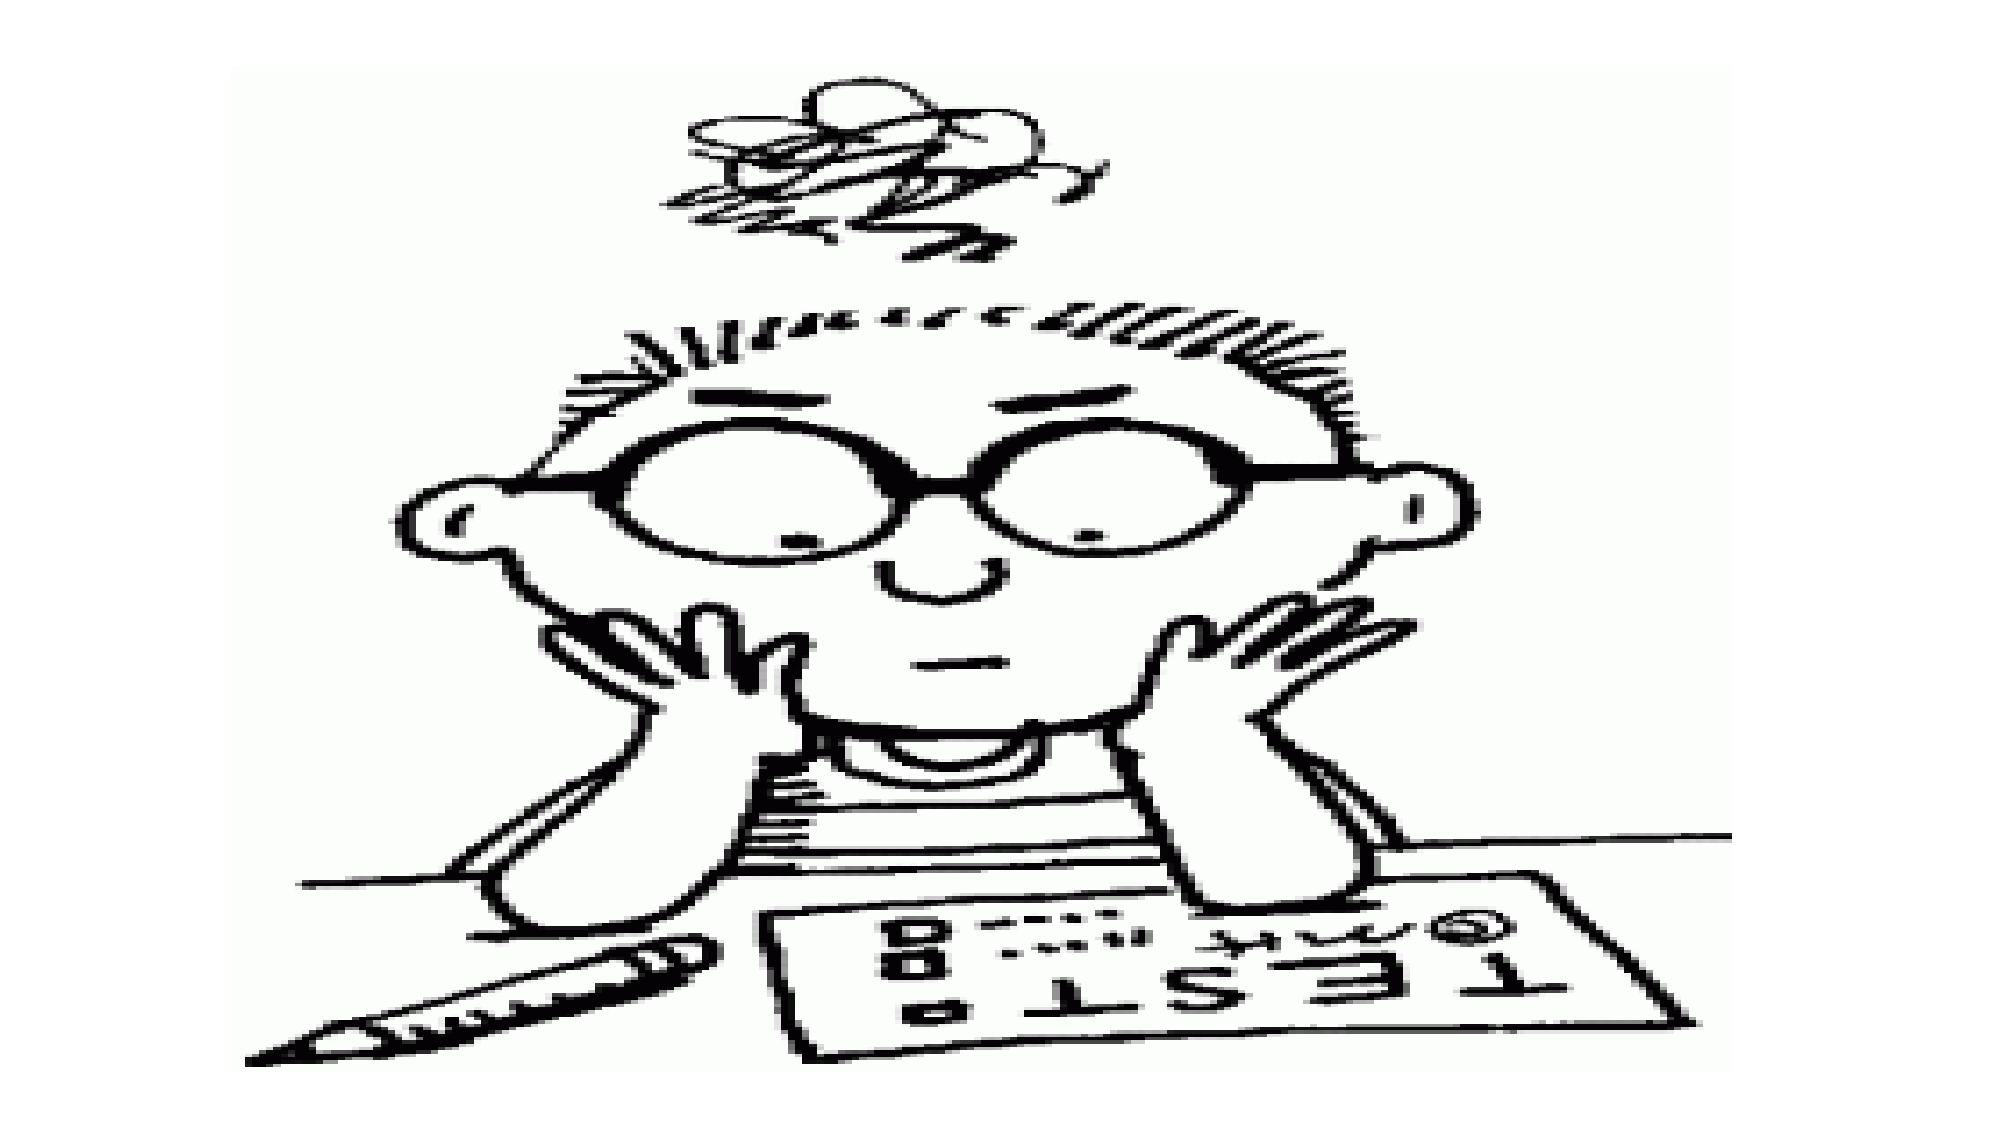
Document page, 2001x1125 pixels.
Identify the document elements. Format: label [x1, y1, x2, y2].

picture [231, 66, 1732, 1071]
